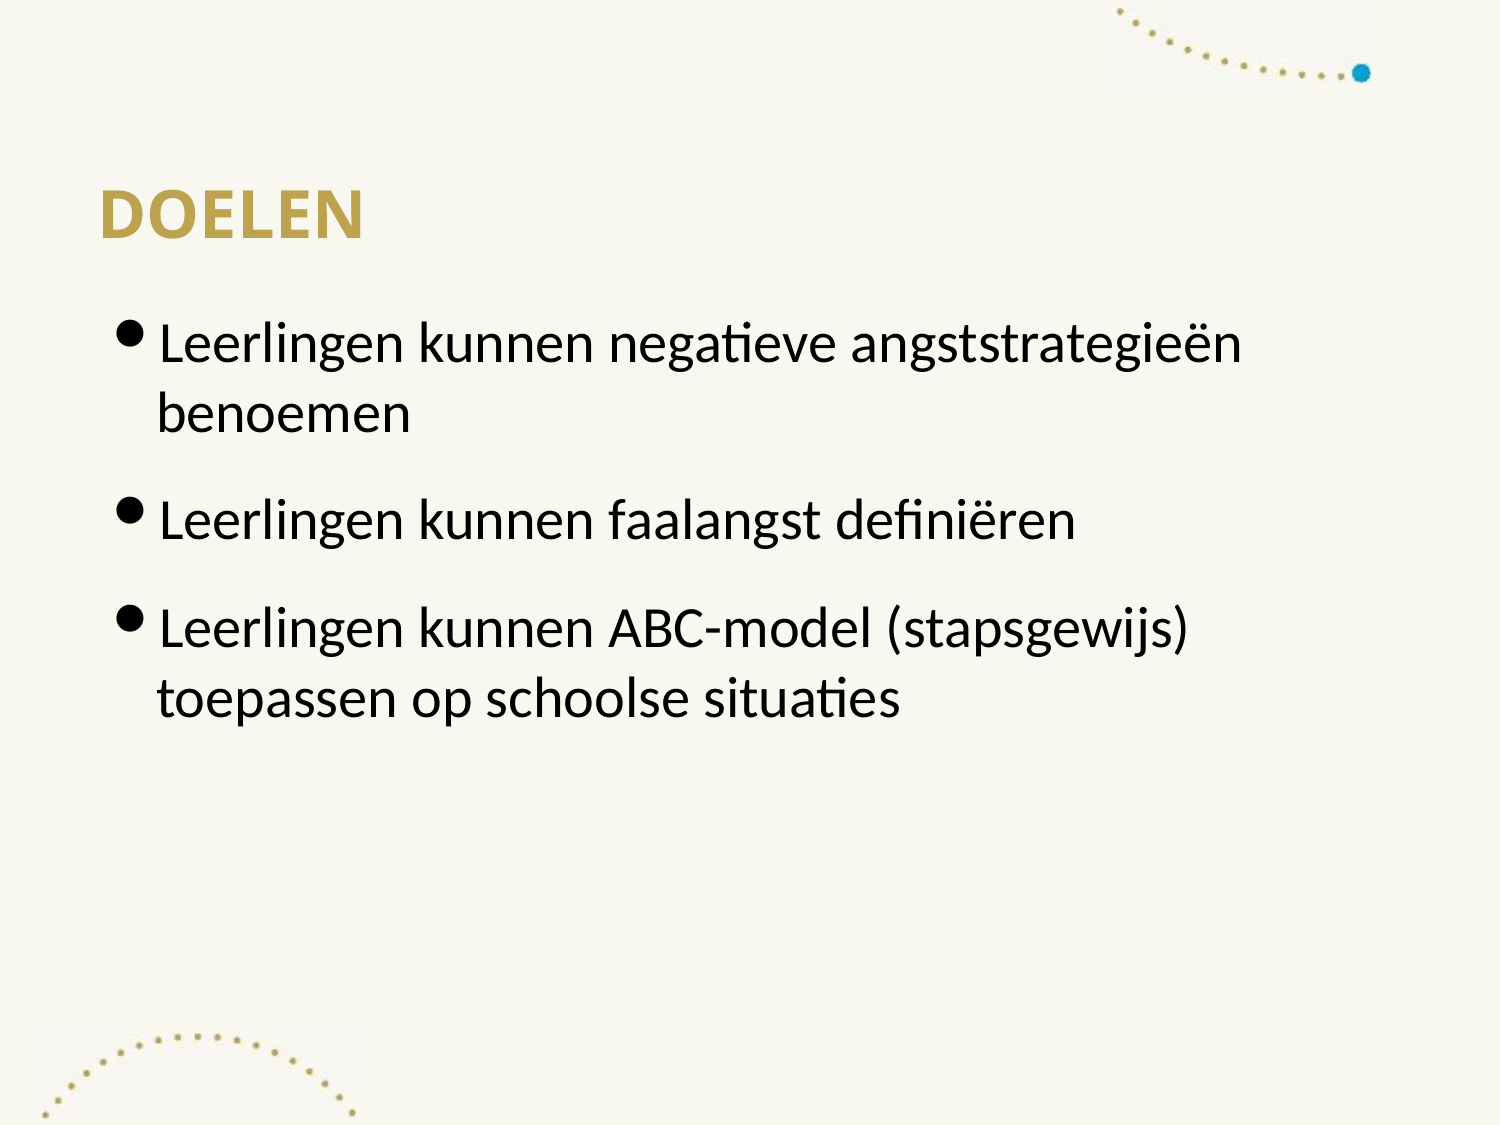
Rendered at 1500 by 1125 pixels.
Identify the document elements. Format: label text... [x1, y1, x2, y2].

title Doelen [82, 86, 1425, 260]
picture [42, 1033, 355, 1118]
picture [1117, 8, 1370, 82]
list Leerlingen kunnen negatieve angststrategieën benoemen Leerlingen kunnen faalangst definiëren Leerlingen kunnen ABC-model (stapsgewijs) toepassen op schoolse situaties [82, 288, 1425, 976]
